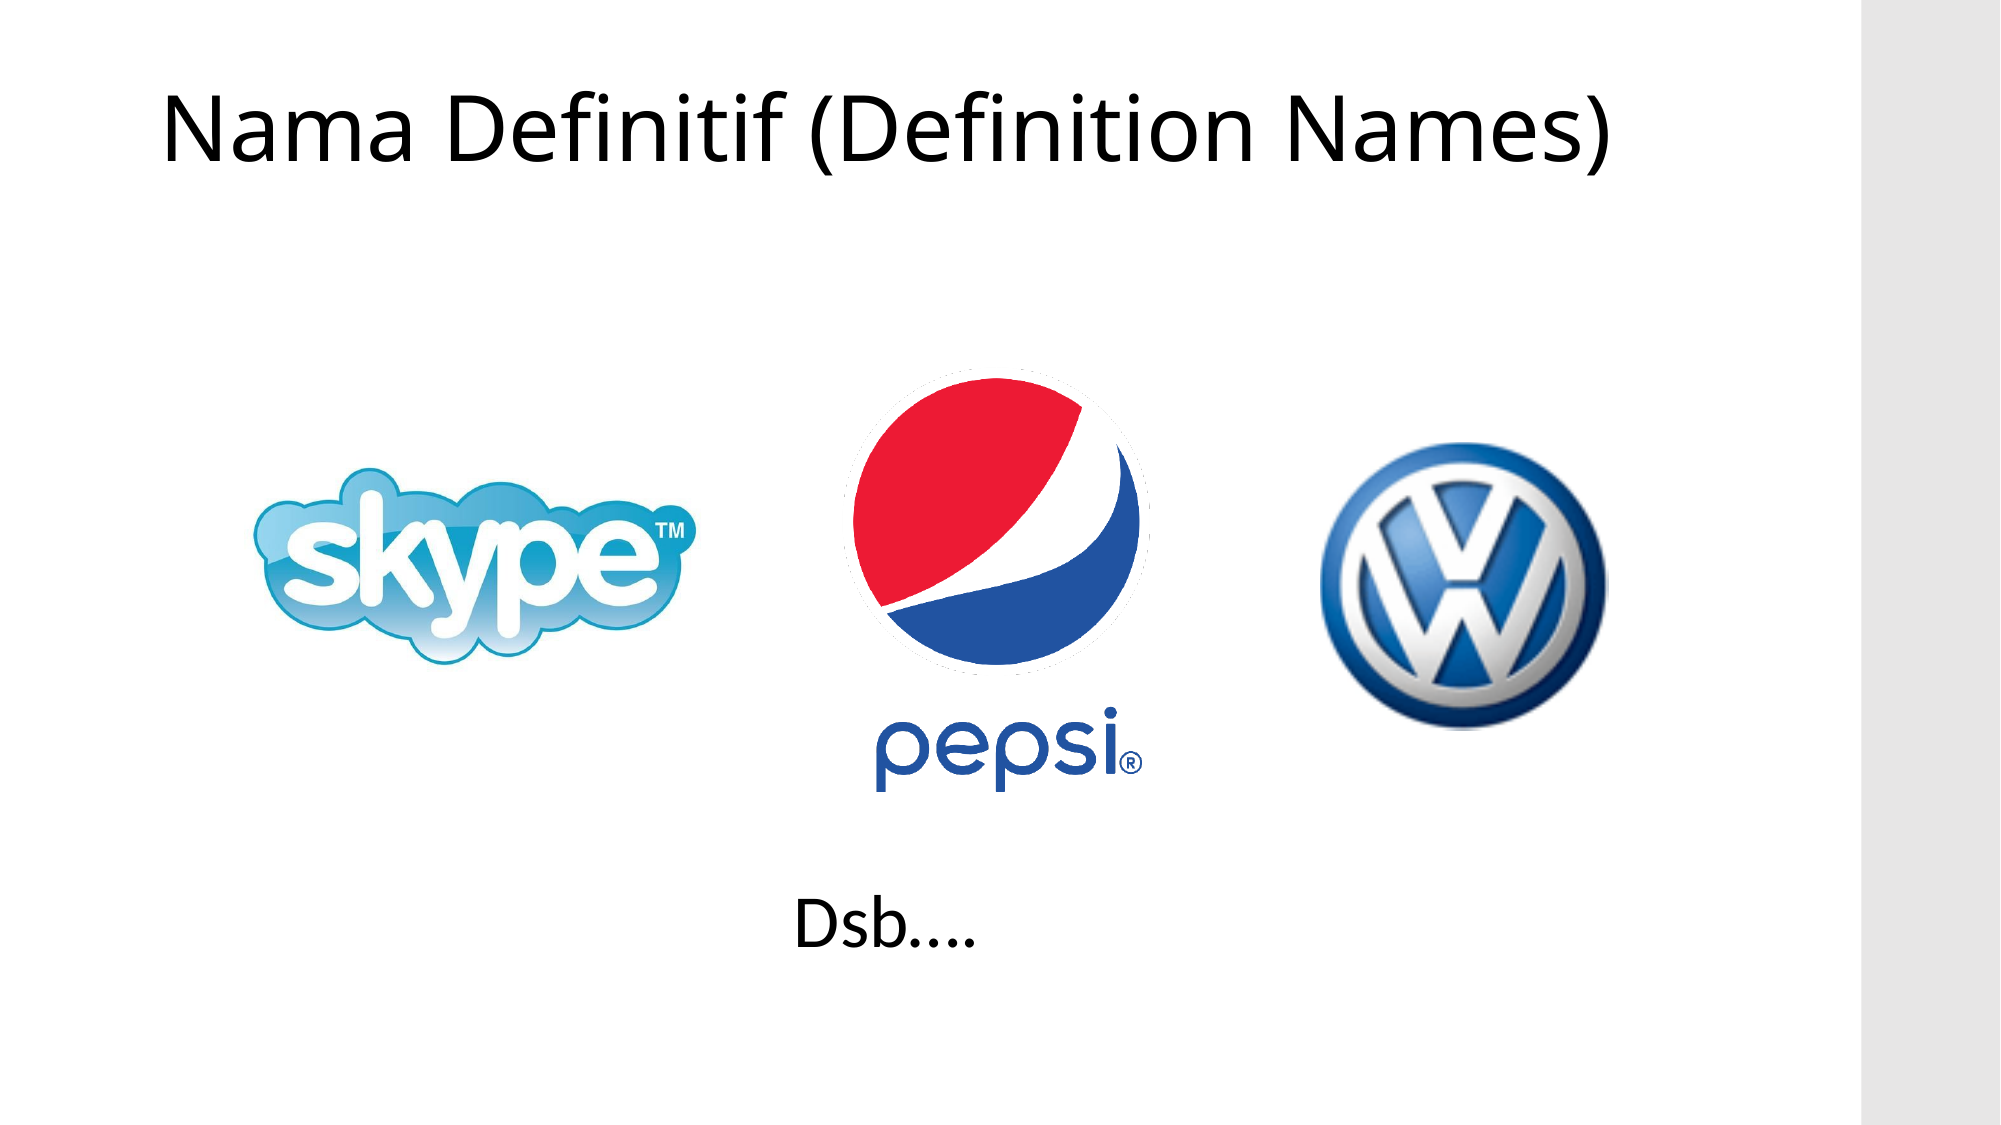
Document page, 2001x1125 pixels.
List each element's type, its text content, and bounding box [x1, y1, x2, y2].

picture [243, 386, 702, 731]
picture [841, 367, 1150, 792]
text_box Dsb…. [779, 865, 995, 970]
picture [1320, 442, 1609, 731]
title Nama Definitif (Definition Names) [24, 22, 1750, 241]
